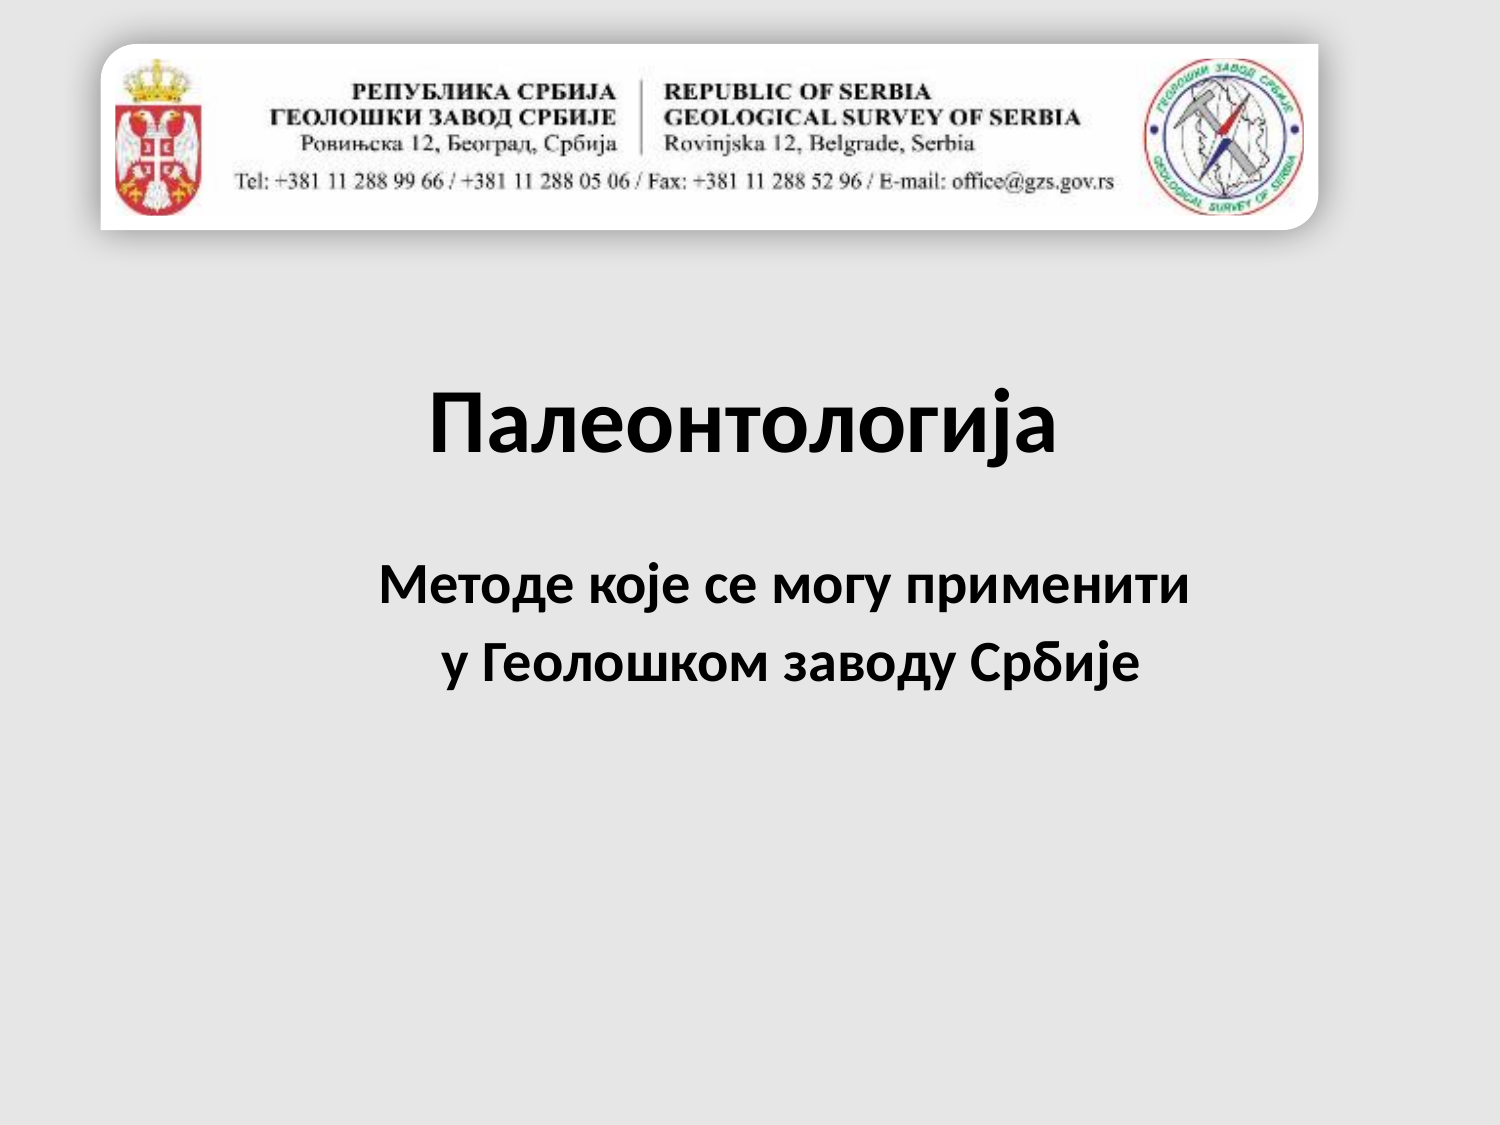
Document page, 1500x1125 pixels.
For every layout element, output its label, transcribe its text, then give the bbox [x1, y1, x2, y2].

subtitle Методе које се могу применити у Геолошком заводу Србије [194, 545, 1388, 628]
picture [107, 51, 1311, 223]
title Палеонтологија [383, 314, 1105, 481]
